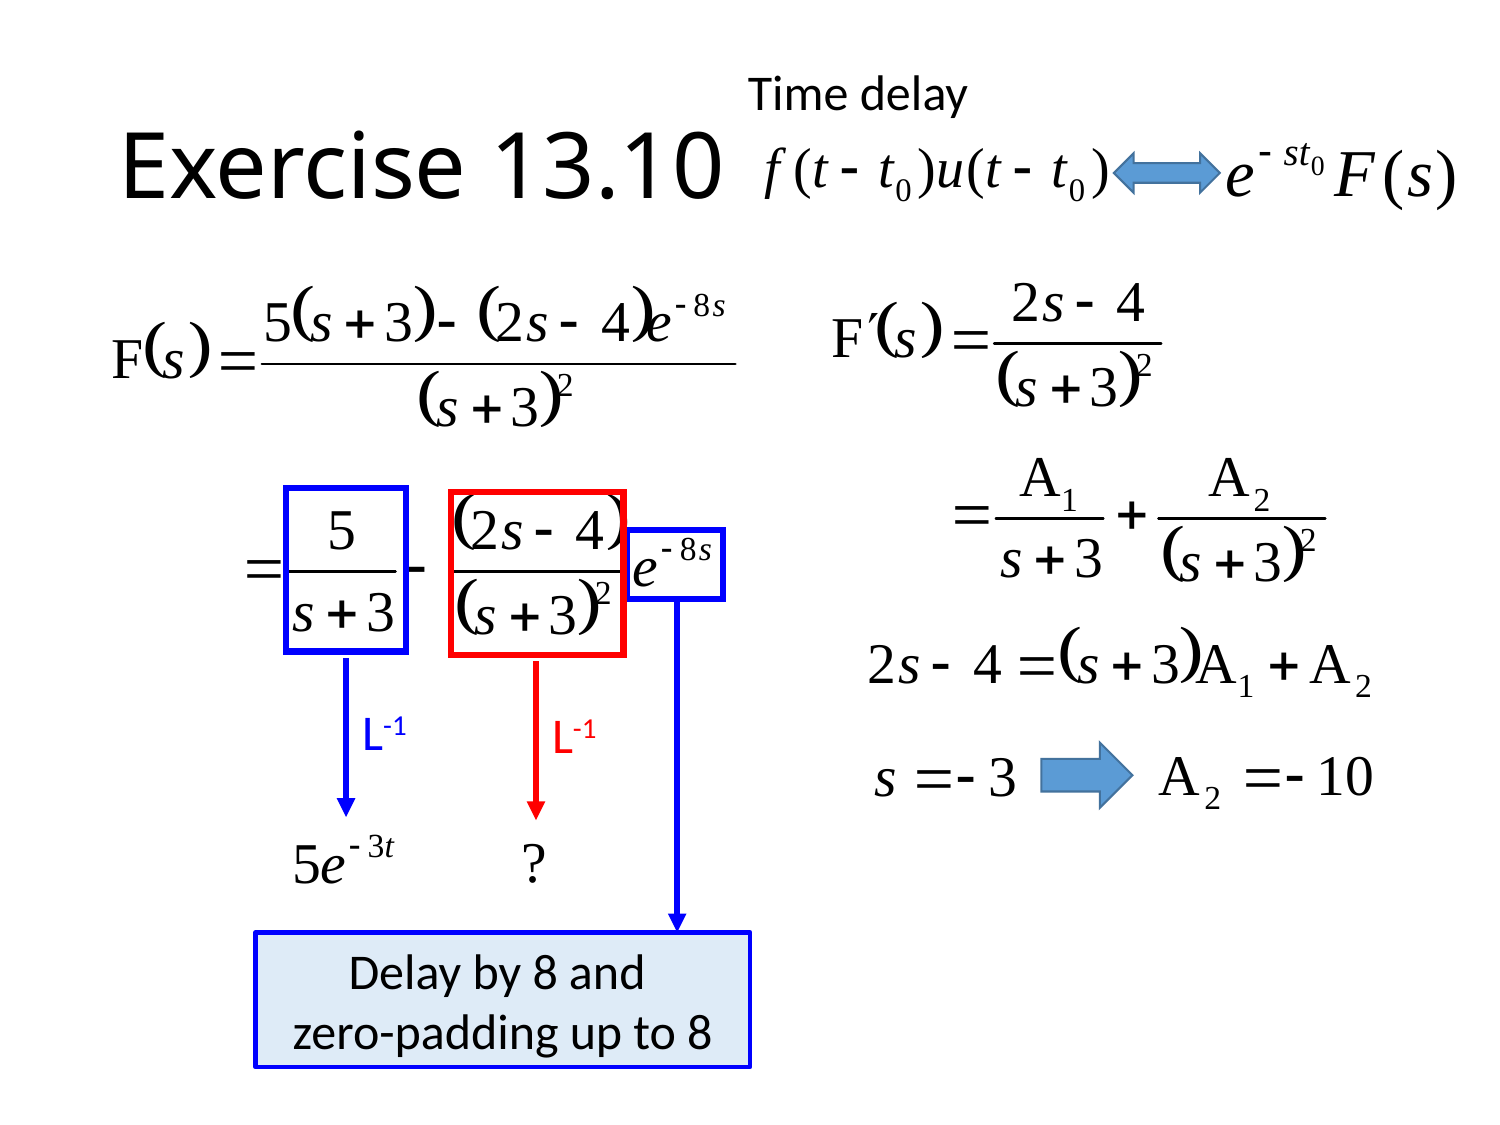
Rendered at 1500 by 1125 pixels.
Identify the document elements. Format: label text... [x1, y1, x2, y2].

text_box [514, 661, 627, 897]
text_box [103, 277, 747, 451]
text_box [733, 52, 1472, 225]
text_box [285, 487, 407, 494]
text_box [1040, 740, 1134, 811]
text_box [941, 441, 1340, 605]
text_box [285, 657, 437, 899]
title Exercise 13.10 [103, 59, 1397, 278]
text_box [233, 494, 724, 659]
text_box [859, 625, 1383, 708]
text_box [864, 743, 1024, 811]
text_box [822, 266, 1174, 430]
text_box Delay by 8 and zero-padding up to 8 [255, 932, 750, 1068]
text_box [1150, 737, 1386, 819]
